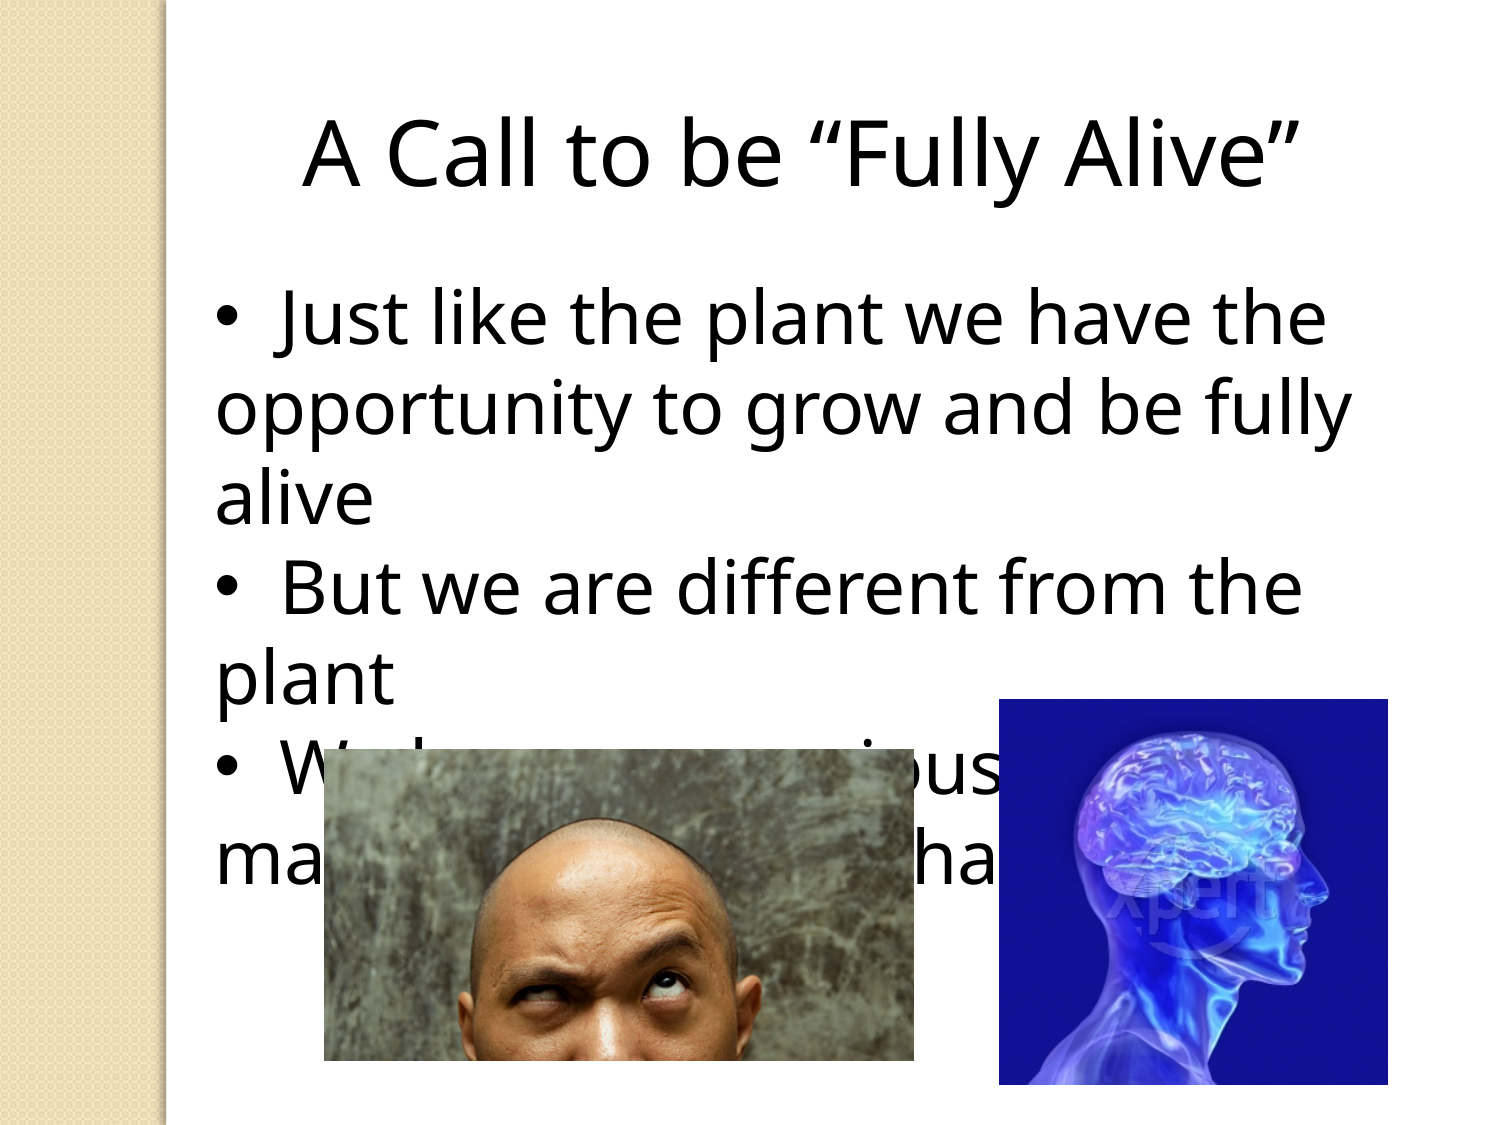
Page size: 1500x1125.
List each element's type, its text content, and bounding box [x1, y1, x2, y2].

text_box A Call to be “Fully Alive” [287, 87, 1317, 213]
picture [324, 749, 915, 1062]
picture [999, 699, 1388, 1086]
text_box Just like the plant we have the opportunity to grow and be fully alive But we are different from the plant We have a conscious part in making our growth happen [200, 262, 1500, 908]
